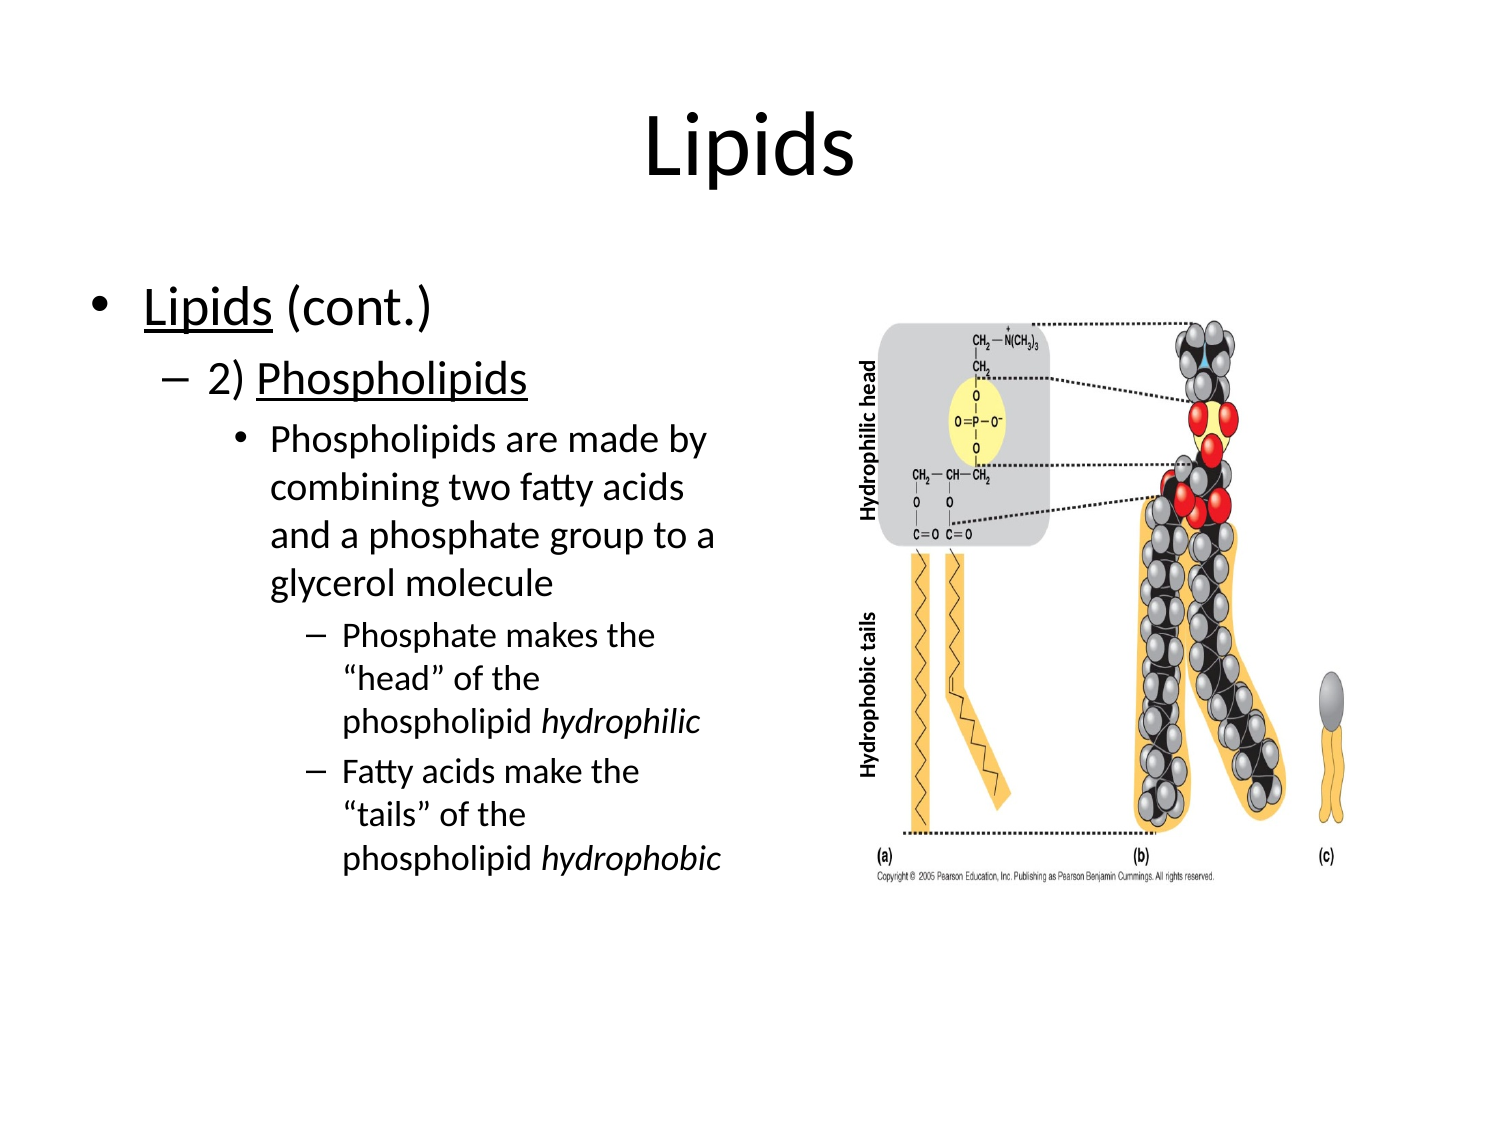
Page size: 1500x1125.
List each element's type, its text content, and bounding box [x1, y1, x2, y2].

title Lipids [75, 45, 1425, 233]
text_box Hydrophobic tails [849, 587, 860, 794]
text_box Hydrophilic head [849, 337, 860, 537]
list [865, 312, 1466, 888]
list Lipids (cont.) 2) Phospholipids Phospholipids are made by combining two fatty acids and a phosphate group to a glycerol molecule Phosphate makes the “head” of the phospholipid hydrophilic Fatty acids make the “tails” of the phospholipid hydrophobic [75, 262, 738, 1005]
